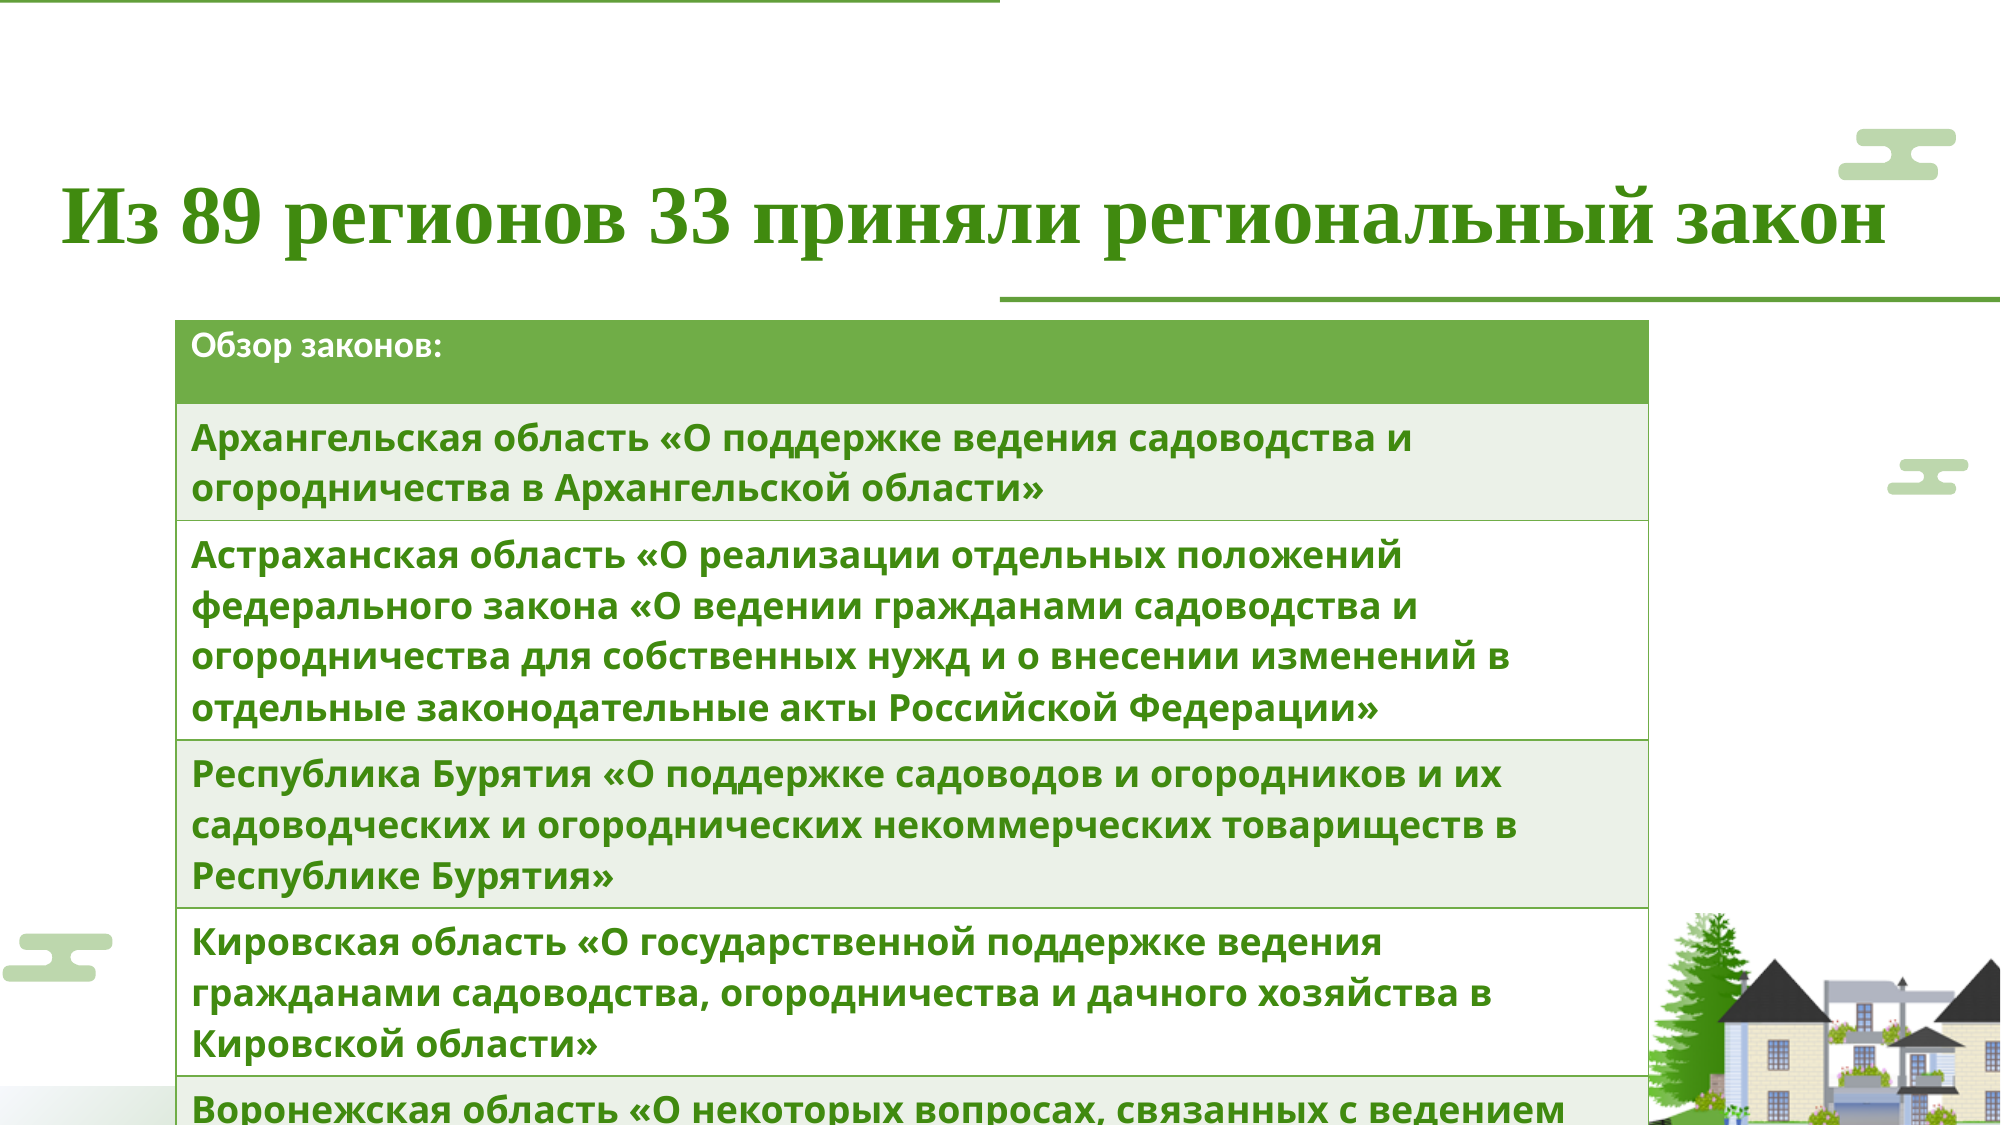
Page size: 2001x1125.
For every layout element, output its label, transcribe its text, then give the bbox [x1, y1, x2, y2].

table_cell Республика Бурятия «О поддержке садоводов и огородников и их садоводческих и огороднических некоммерческих товариществ в Республике Бурятия» [177, 741, 1648, 907]
table_cell Кировская область «О государственной поддержке ведения гражданами садоводства, огородничества и дачного хозяйства в Кировской области» [177, 909, 1648, 1075]
table_cell Воронежская область «О некоторых вопросах, связанных с ведением гражданами садоводства и огородничества для собственных нужд на территории Воронежской области» [177, 1077, 1648, 1125]
title Из 89 регионов 33 приняли региональный закон [46, 134, 1915, 299]
table_cell Архангельская область «О поддержке ведения садоводства и огородничества в Архангельской области» [177, 404, 1648, 520]
table_cell Астраханская область «О реализации отдельных положений федерального закона «О ведении гражданами садоводства и огородничества для собственных нужд и о внесении изменений в отдельные законодательные акты Российской Федерации» [177, 521, 1648, 739]
picture [1649, 913, 2001, 1125]
table_header Обзор законов: [177, 322, 1648, 403]
